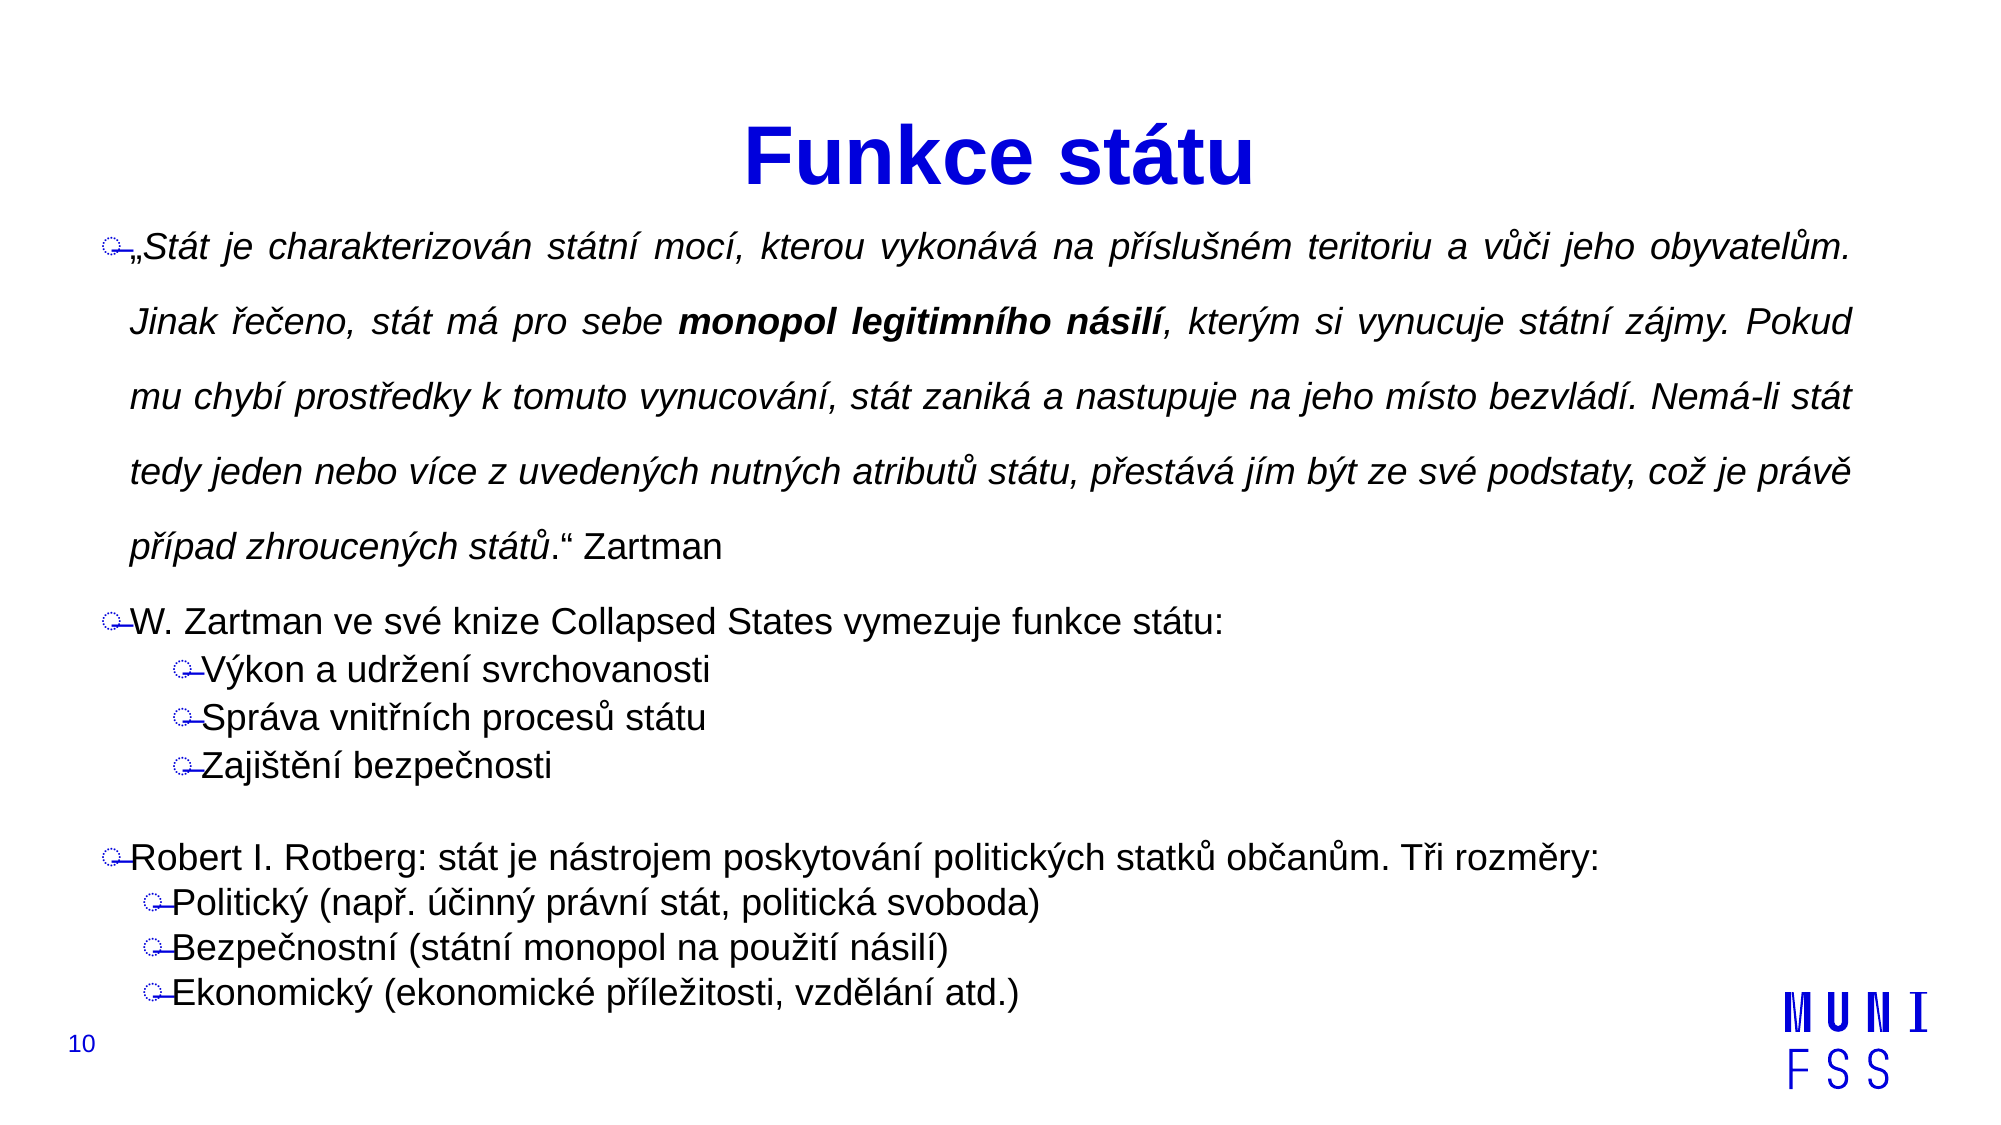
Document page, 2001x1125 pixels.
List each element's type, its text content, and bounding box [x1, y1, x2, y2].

list „Stát je charakterizován státní mocí, kterou vykonává na příslušném teritoriu a vůči jeho obyvatelům. Jinak řečeno, stát má pro sebe monopol legitimního násilí, kterým si vynucuje státní zájmy. Pokud mu chybí prostředky k tomuto vynucování, stát zaniká a nastupuje na jeho místo bezvládí. Nemá-li stát tedy jeden nebo více z uvedených nutných atributů státu, přestává jím být ze své podstaty, což je právě případ zhroucených států.“ Zartman W. Zartman ve své knize Collapsed States vymezuje funkce státu: Výkon a udržení svrchovanosti Správa vnitřních procesů státu Zajištění bezpečnosti Robert I. Rotberg: stát je nástrojem poskytování politických statků občanům. Tři rozměry: Politický (např. účinný právní stát, politická svoboda) Bezpečnostní (státní monopol na použití násilí) Ekonomický (ekonomické příležitosti, vzdělání atd.) [88, 192, 1853, 991]
slide_number 10 [67, 1021, 110, 1063]
title Funkce státu [118, 118, 1883, 193]
